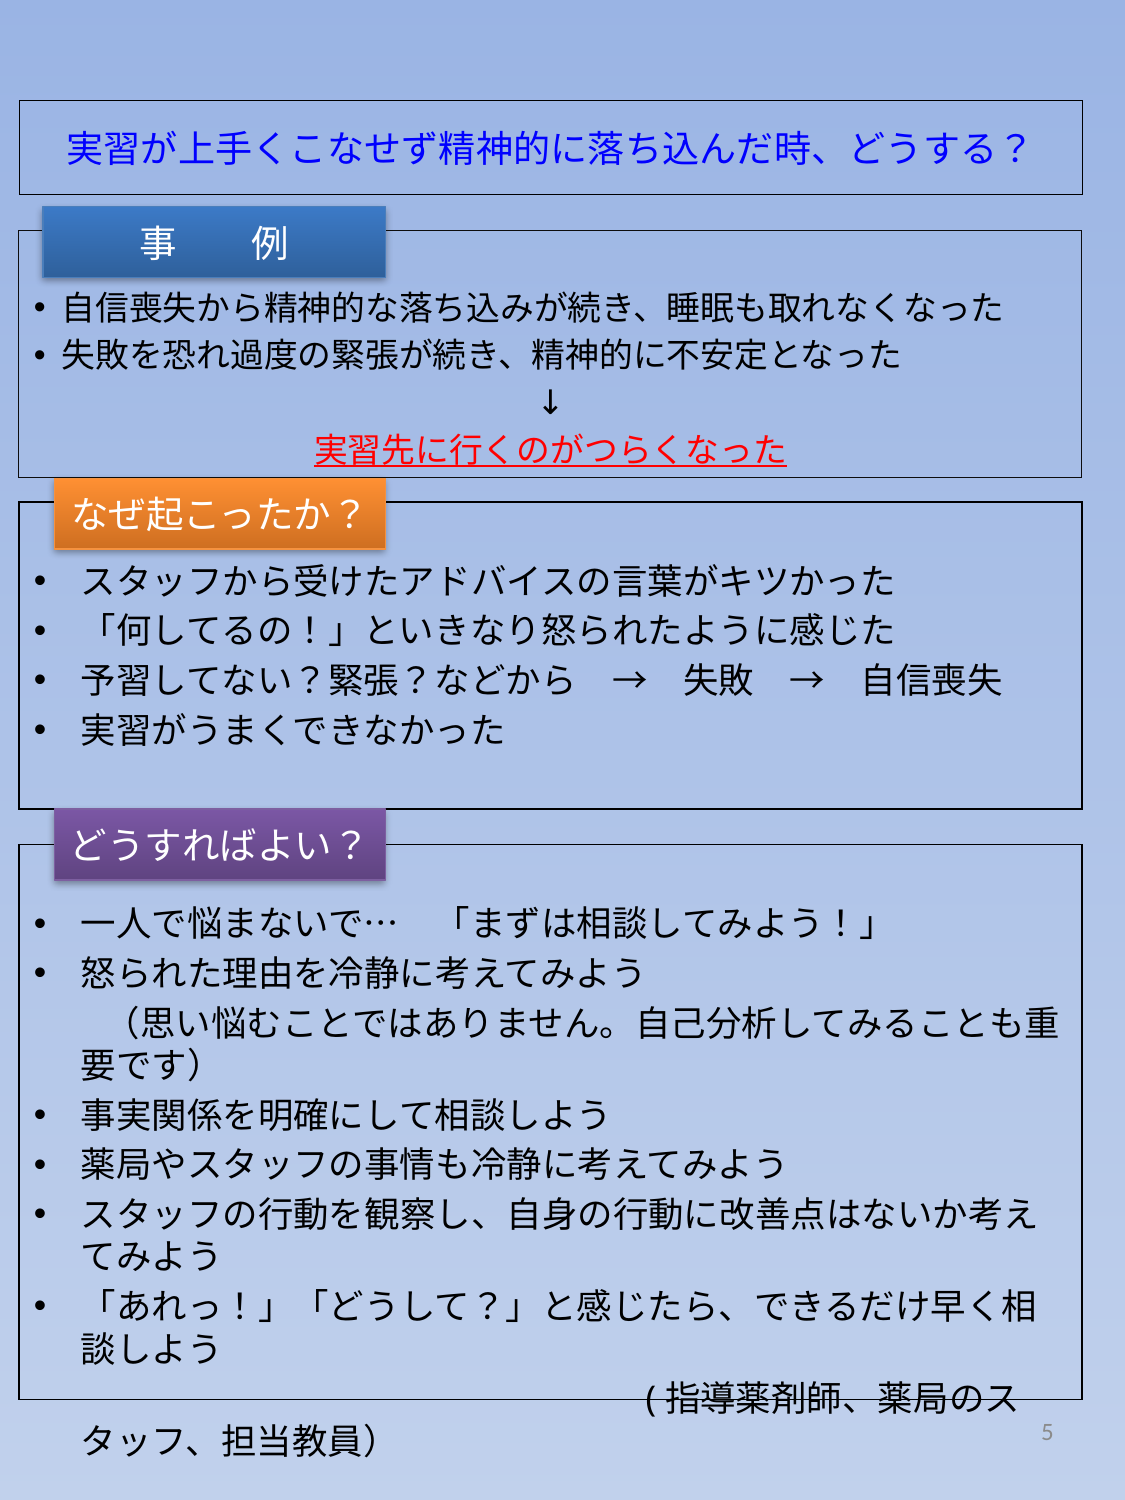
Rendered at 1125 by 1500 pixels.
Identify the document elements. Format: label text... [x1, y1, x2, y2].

text_box なぜ起こったか？ [54, 478, 386, 550]
text_box 自信喪失から精神的な落ち込みが続き、睡眠も取れなくなった 失敗を恐れ過度の緊張が続き、精神的に不安定となった ↓ 実習先に行くのがつらくなった [18, 230, 1082, 478]
title 実習が上手くこなせず精神的に落ち込んだ時、どうする？ [19, 100, 1083, 195]
slide_number 5 [806, 1390, 1069, 1471]
text_box スタッフから受けたアドバイスの言葉がキツかった 「何してるの！」といきなり怒られたように感じた 予習してない？緊張？などから → 失敗 → 自信喪失 実習がうまくできなかった [18, 501, 1082, 810]
text_box 事 例 [42, 206, 386, 278]
text_box 一人で悩まないで… 「まずは相談してみよう！」 怒られた理由を冷静に考えてみよう （思い悩むことではありません。自己分析してみることも重要です） 事実関係を明確にして相談しよう 薬局やスタッフの事情も冷静に考えてみよう スタッフの行動を観察し、自身の行動に改善点はないか考えてみよう 「あれっ！」「どうして？」と感じたら、できるだけ早く相談しよう (指導薬剤師、薬局のスタッフ、担当教員） [18, 844, 1082, 1400]
text_box どうすればよい？ [54, 808, 386, 881]
